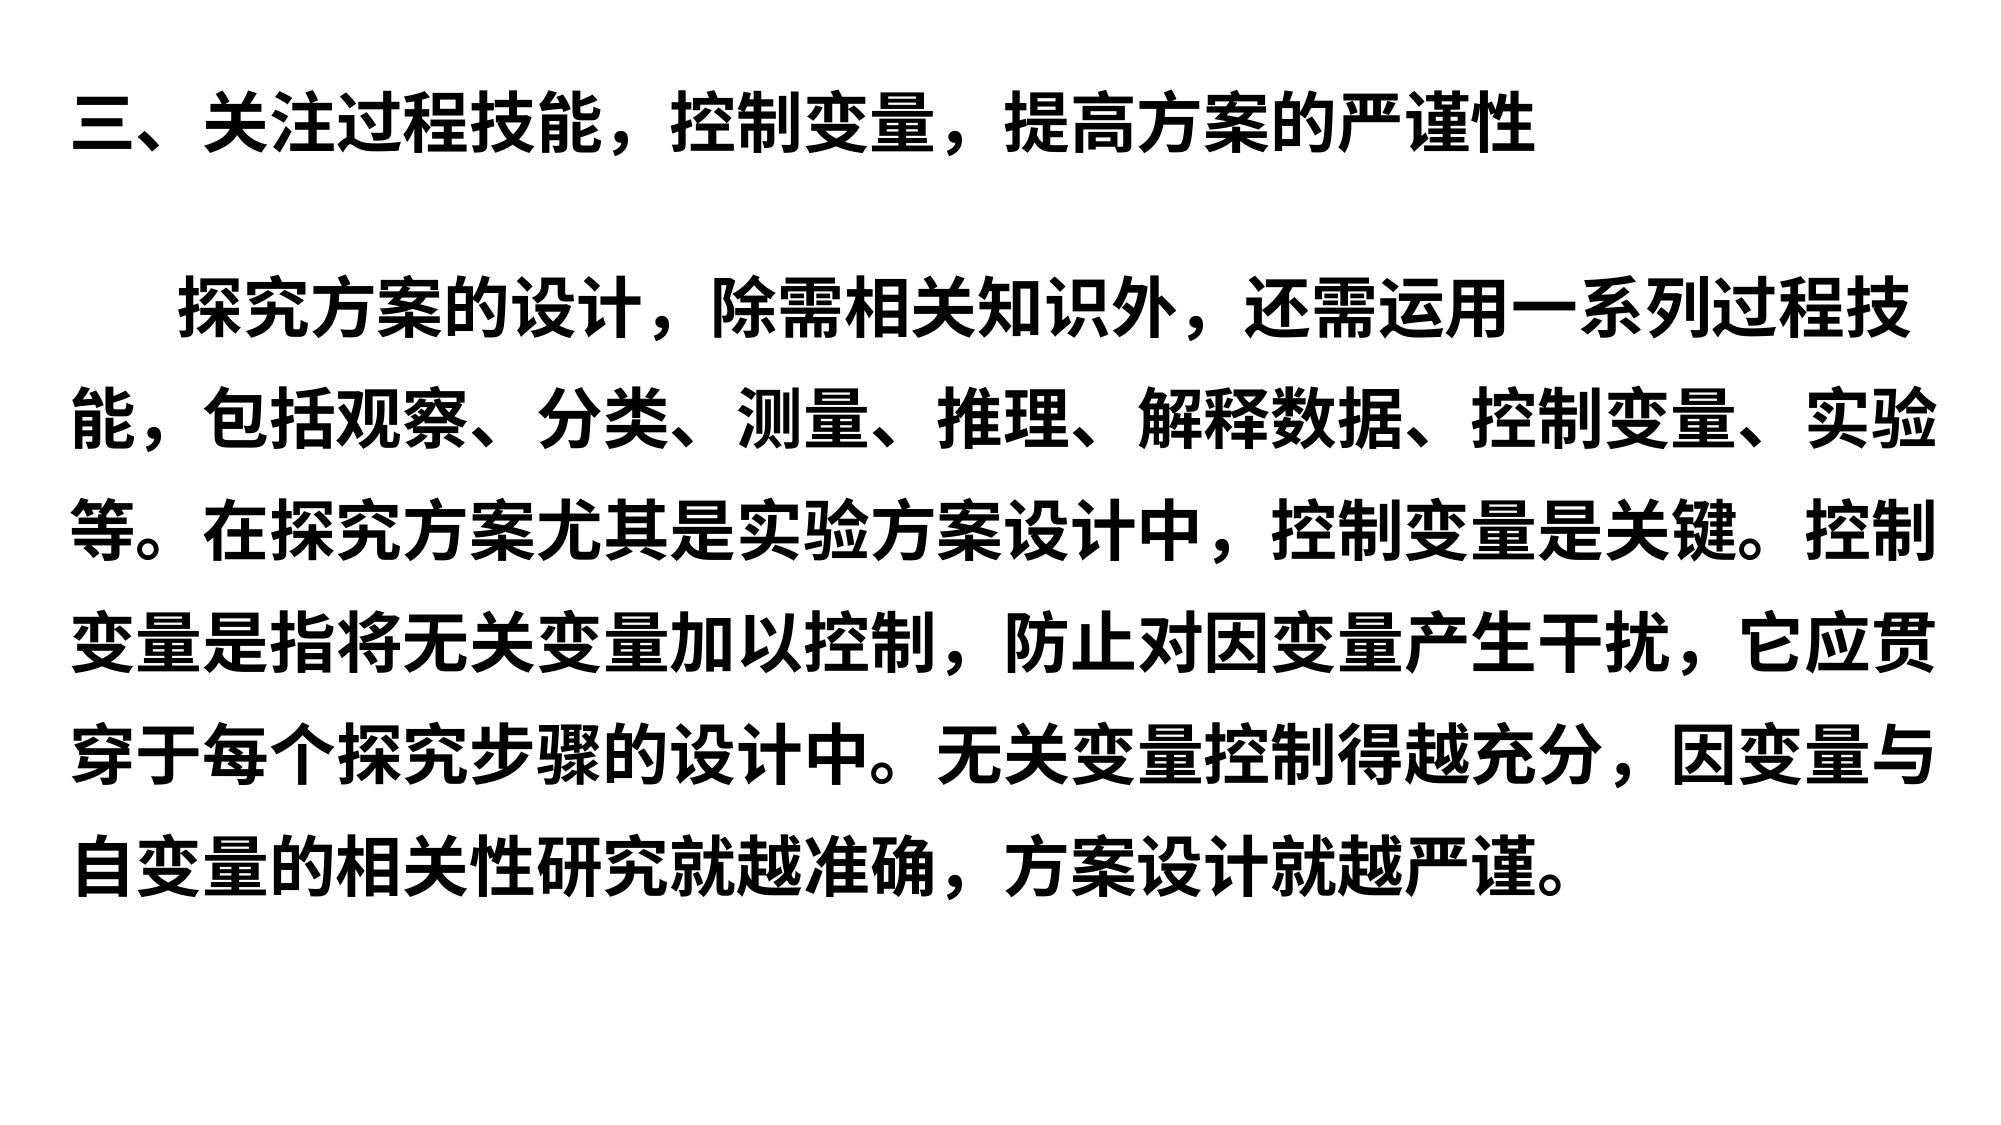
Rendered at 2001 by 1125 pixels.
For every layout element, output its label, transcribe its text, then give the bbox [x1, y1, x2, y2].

text_box 探究方案的设计，除需相关知识外，还需运用一系列过程技能，包括观察、分类、测量、推理、解释数据、控制变量、实验等。在探究方案尤其是实验方案设计中，控制变量是关键。控制变量是指将无关变量加以控制，防止对因变量产生干扰，它应贯穿于每个探究步骤的设计中。无关变量控制得越充分，因变量与自变量的相关性研究就越准确，方案设计就越严谨。 [54, 226, 1980, 913]
text_box 三、关注过程技能，控制变量，提高方案的严谨性 [54, 73, 1639, 168]
